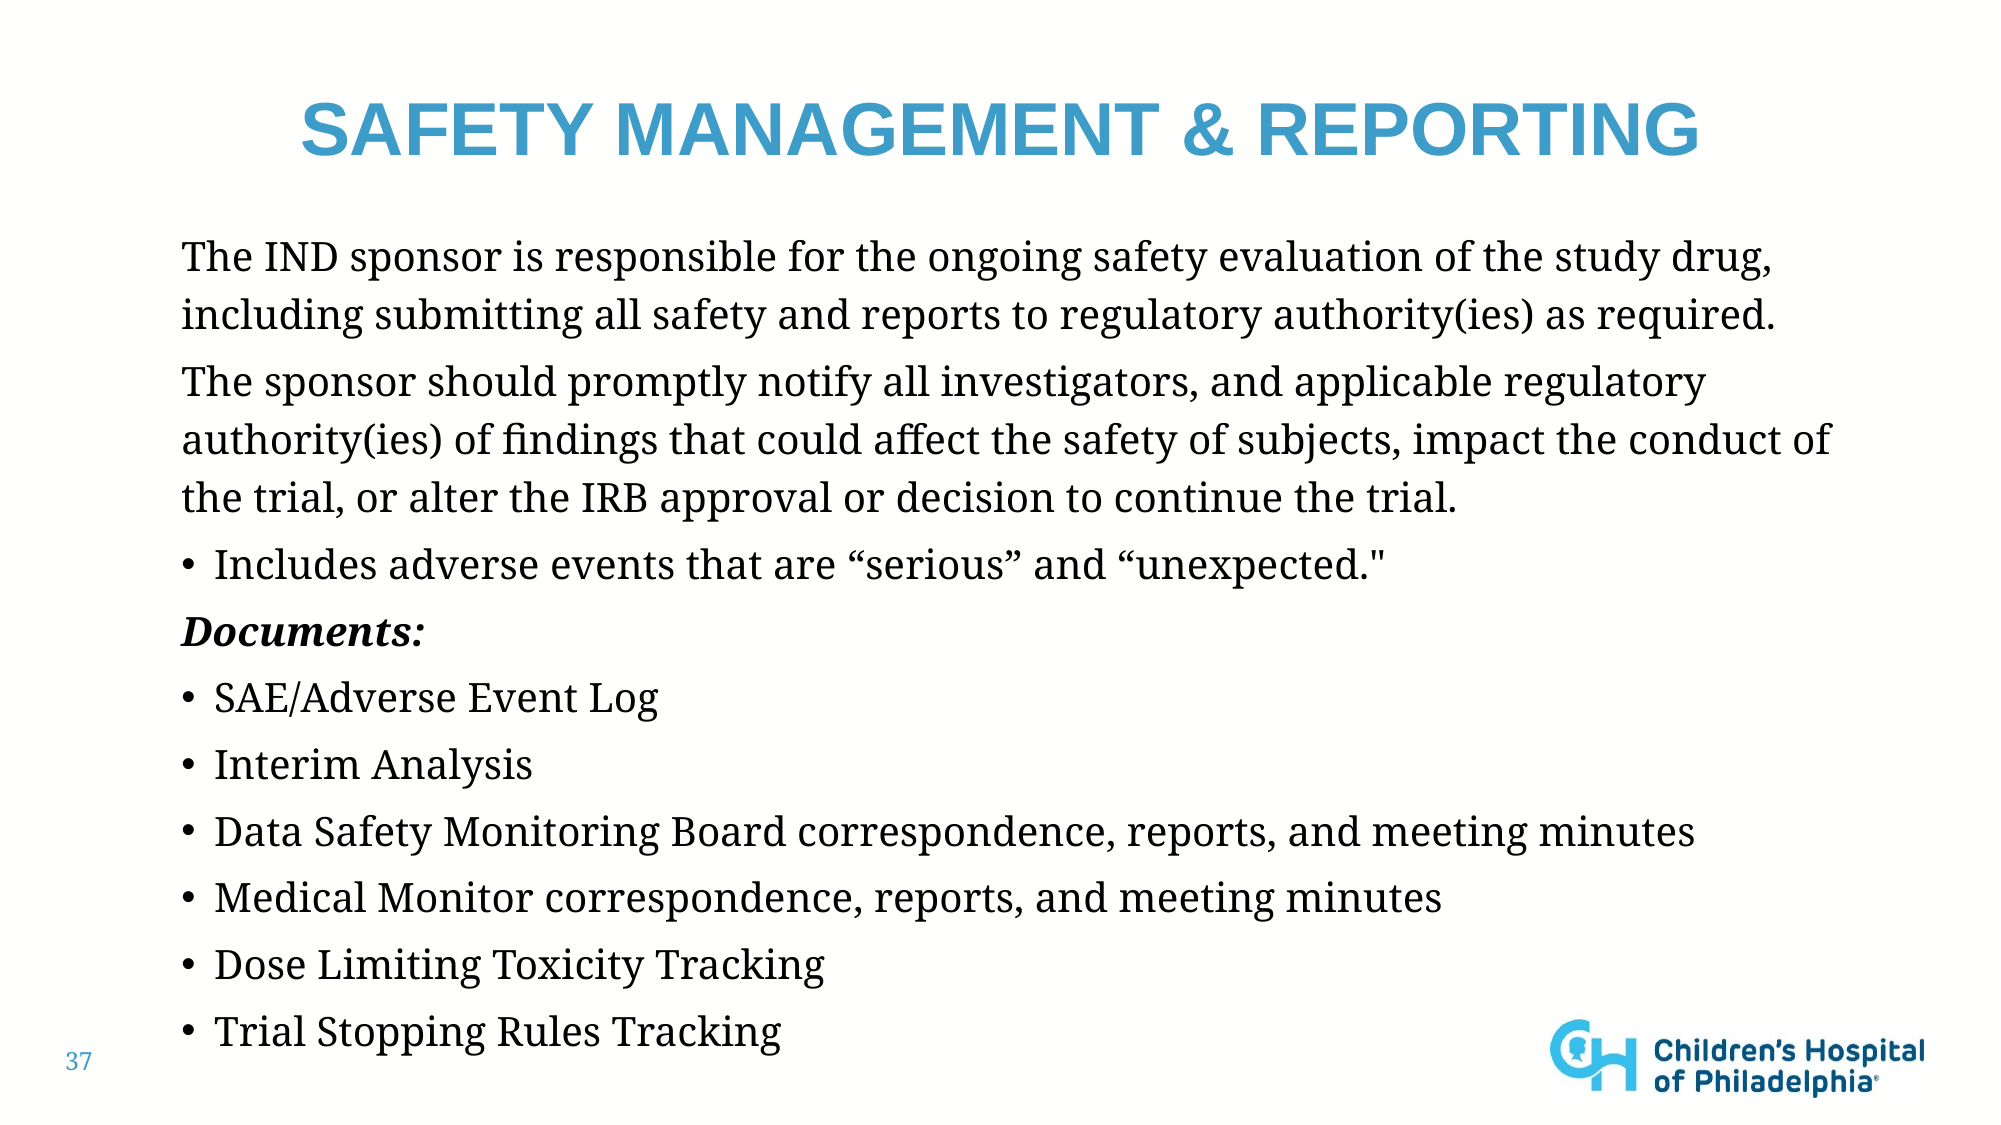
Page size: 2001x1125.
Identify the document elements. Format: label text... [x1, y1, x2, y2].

title Safety management & reporting [124, 48, 1879, 213]
picture [1550, 1019, 1924, 1098]
list The IND sponsor is responsible for the ongoing safety evaluation of the study drug, including submitting all safety and reports to regulatory authority(ies) as required. The sponsor should promptly notify all investigators, and applicable regulatory authority(ies) of findings that could affect the safety of subjects, impact the conduct of the trial, or alter the IRB approval or decision to continue the trial. Includes adverse events that are “serious” and “unexpected." Documents: SAE/Adverse Event Log Interim Analysis Data Safety Monitoring Board correspondence, reports, and meeting minutes Medical Monitor correspondence, reports, and meeting minutes Dose Limiting Toxicity Tracking Trial Stopping Rules Tracking [100, 213, 1903, 1063]
